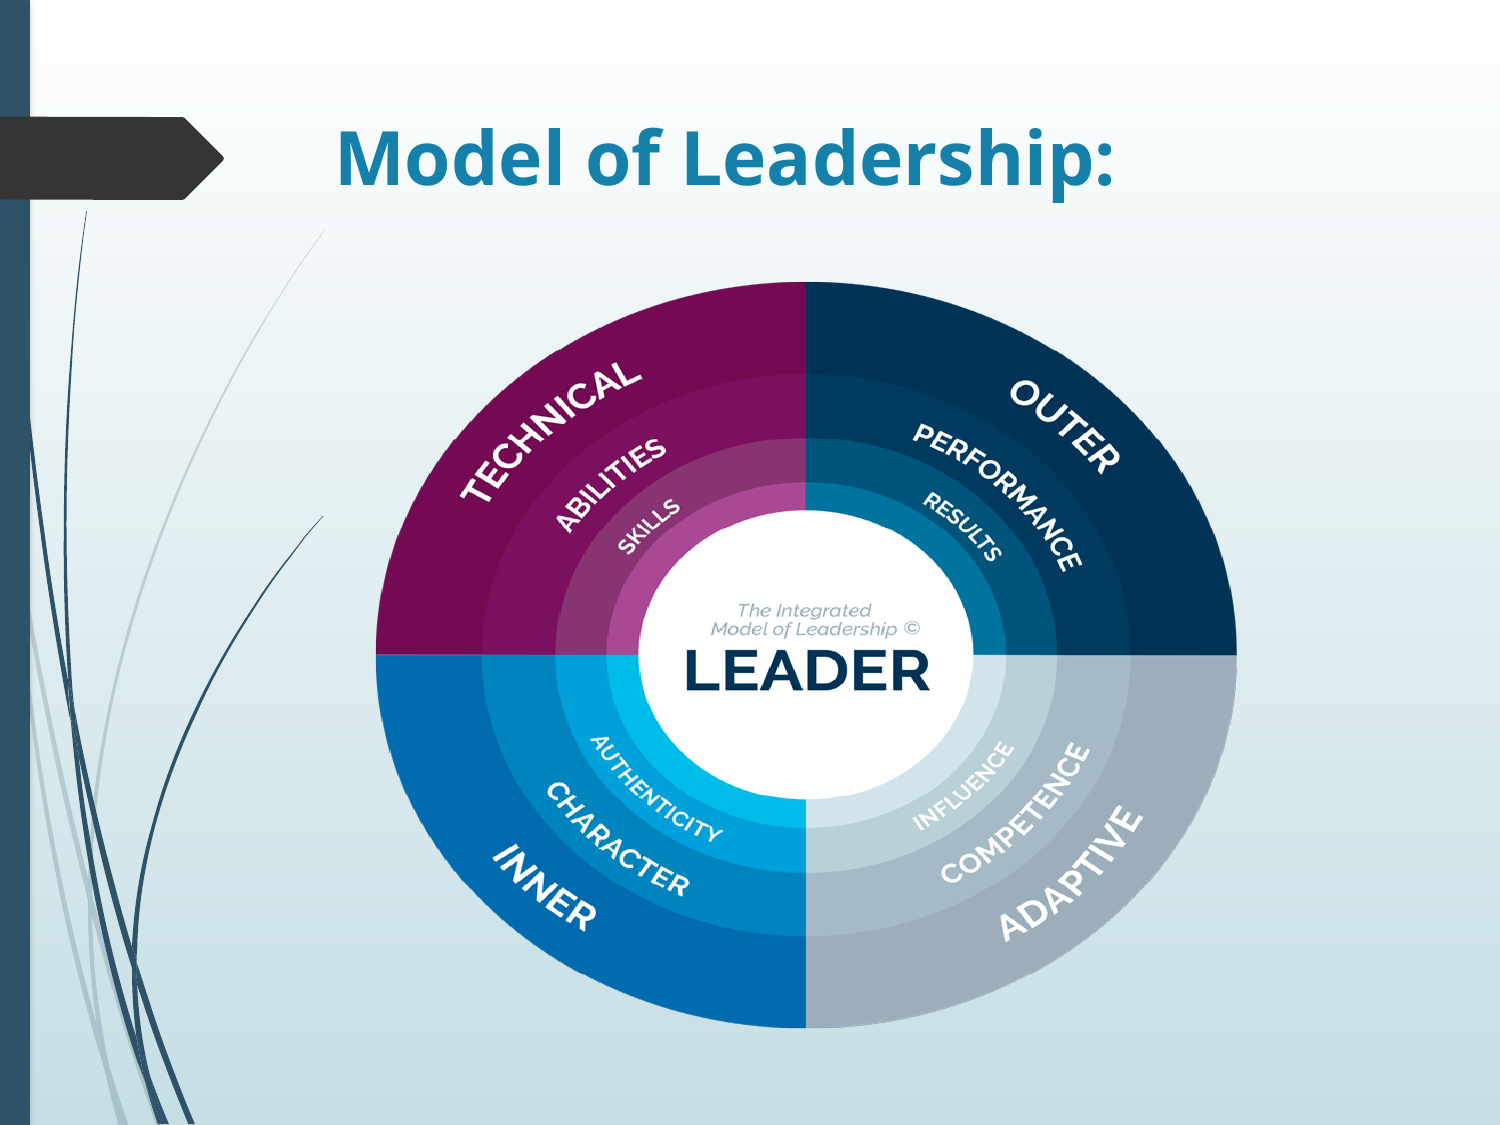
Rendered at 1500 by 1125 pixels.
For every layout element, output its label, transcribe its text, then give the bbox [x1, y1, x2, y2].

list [349, 262, 1263, 1063]
title Model of Leadership: [319, 102, 1400, 313]
